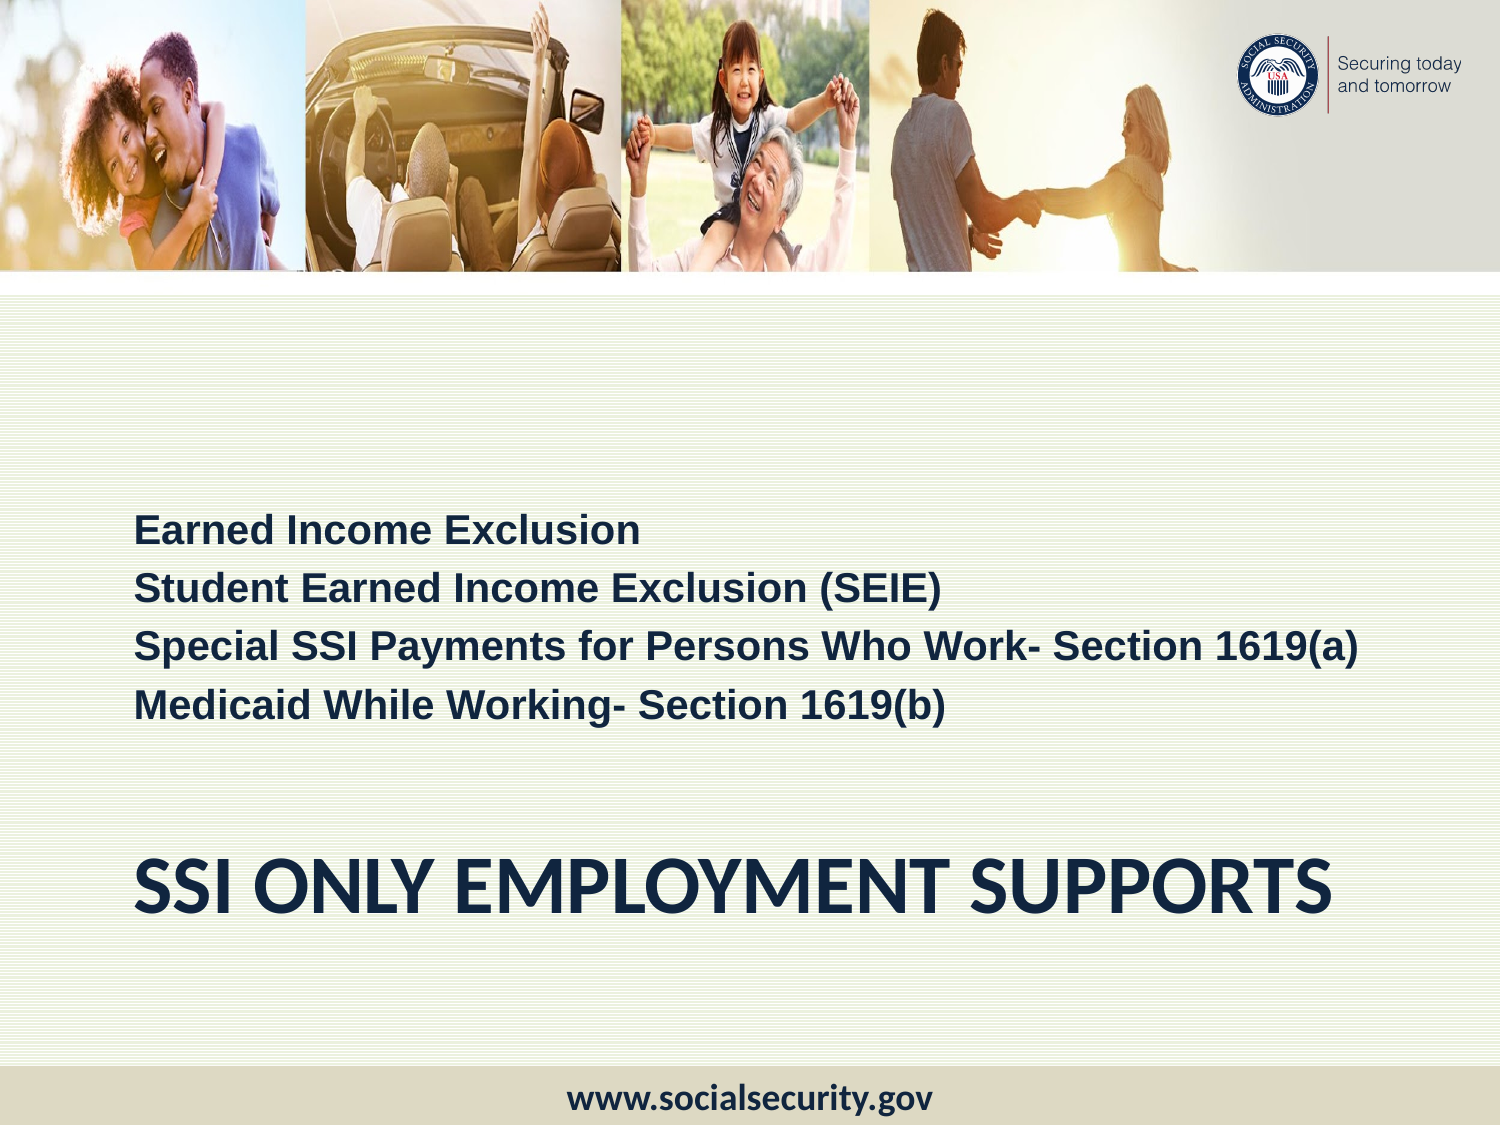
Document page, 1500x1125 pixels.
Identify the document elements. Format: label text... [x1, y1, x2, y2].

picture [0, 0, 1500, 295]
text_box www.socialsecurity.gov [0, 1065, 1500, 1125]
list Earned Income Exclusion Student Earned Income Exclusion (SEIE) Special SSI Payments for Persons Who Work- Section 1619(a) Medicaid While Working- Section 1619(b) [118, 338, 1394, 794]
title SSI ONLY EMPLOYMENT SUPPORTS [118, 794, 1394, 947]
